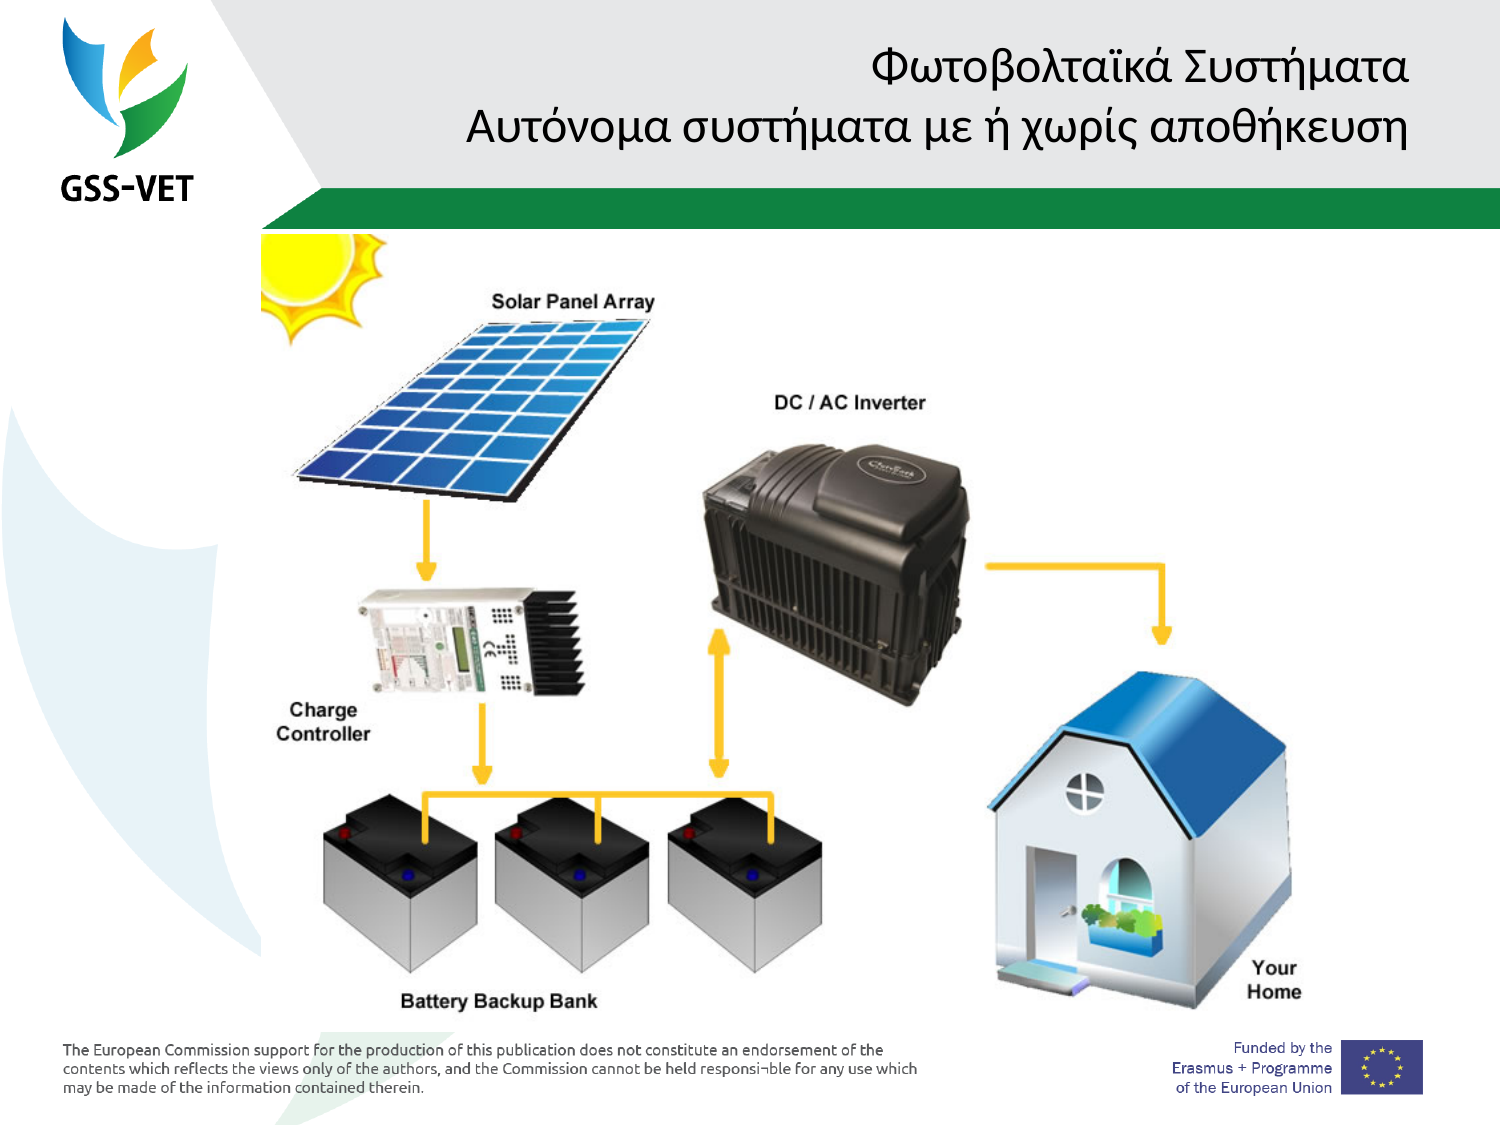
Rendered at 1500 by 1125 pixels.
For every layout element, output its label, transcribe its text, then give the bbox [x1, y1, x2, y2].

title Φωτοβολταϊκά Συστήματα Αυτόνομα συστήματα με ή χωρίς αποθήκευση [324, 0, 1425, 185]
picture [0, 0, 1500, 1125]
